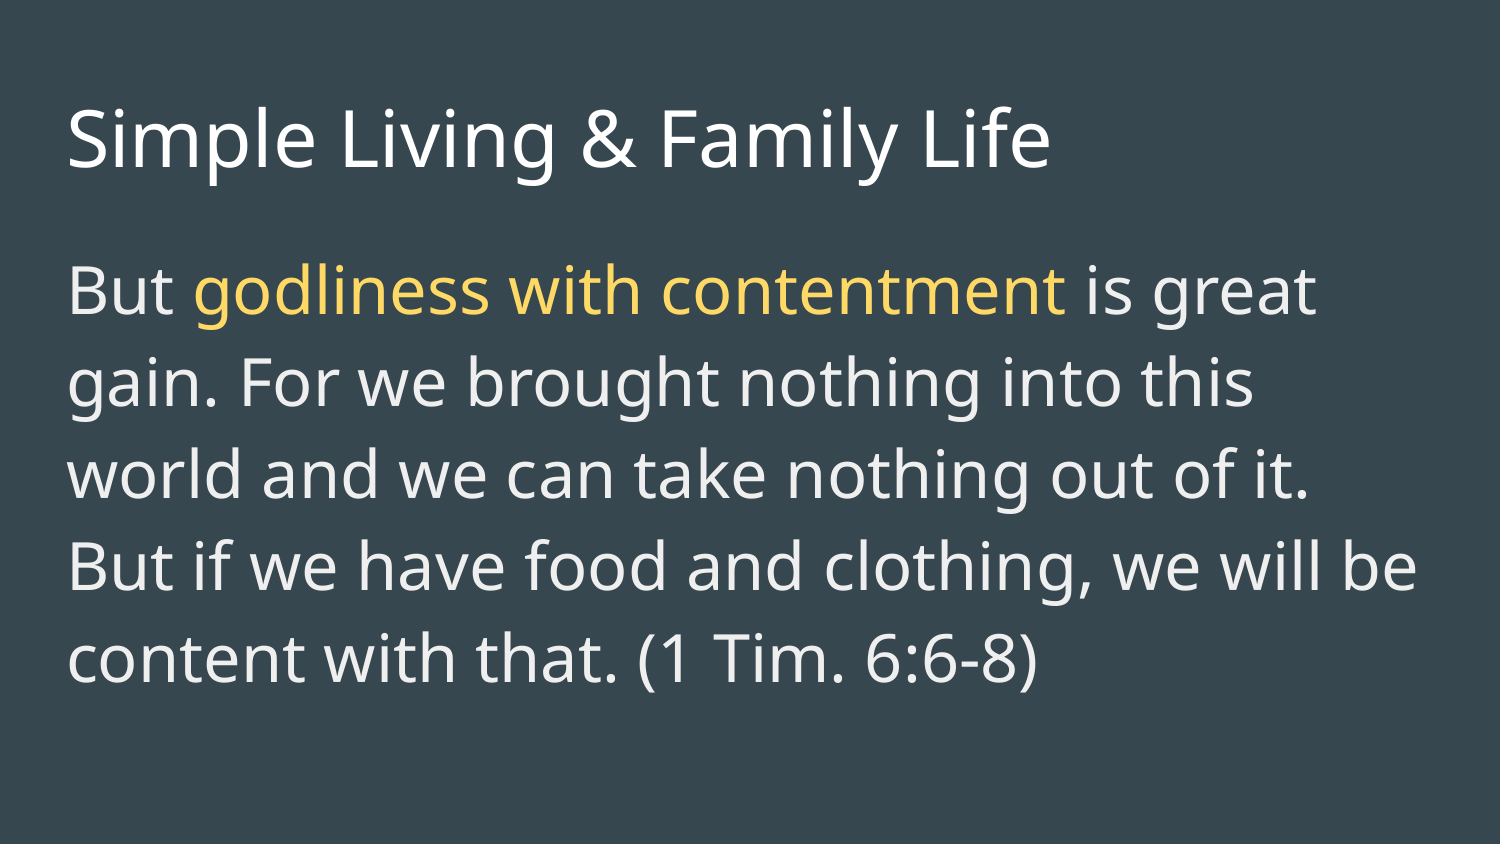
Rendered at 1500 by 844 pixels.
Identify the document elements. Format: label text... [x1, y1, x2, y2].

title Simple Living & Family Life [51, 72, 1449, 167]
list But godliness with contentment is great gain. For we brought nothing into this world and we can take nothing out of it. But if we have food and clothing, we will be content with that. (1 Tim. 6:6-8) [51, 220, 1449, 776]
